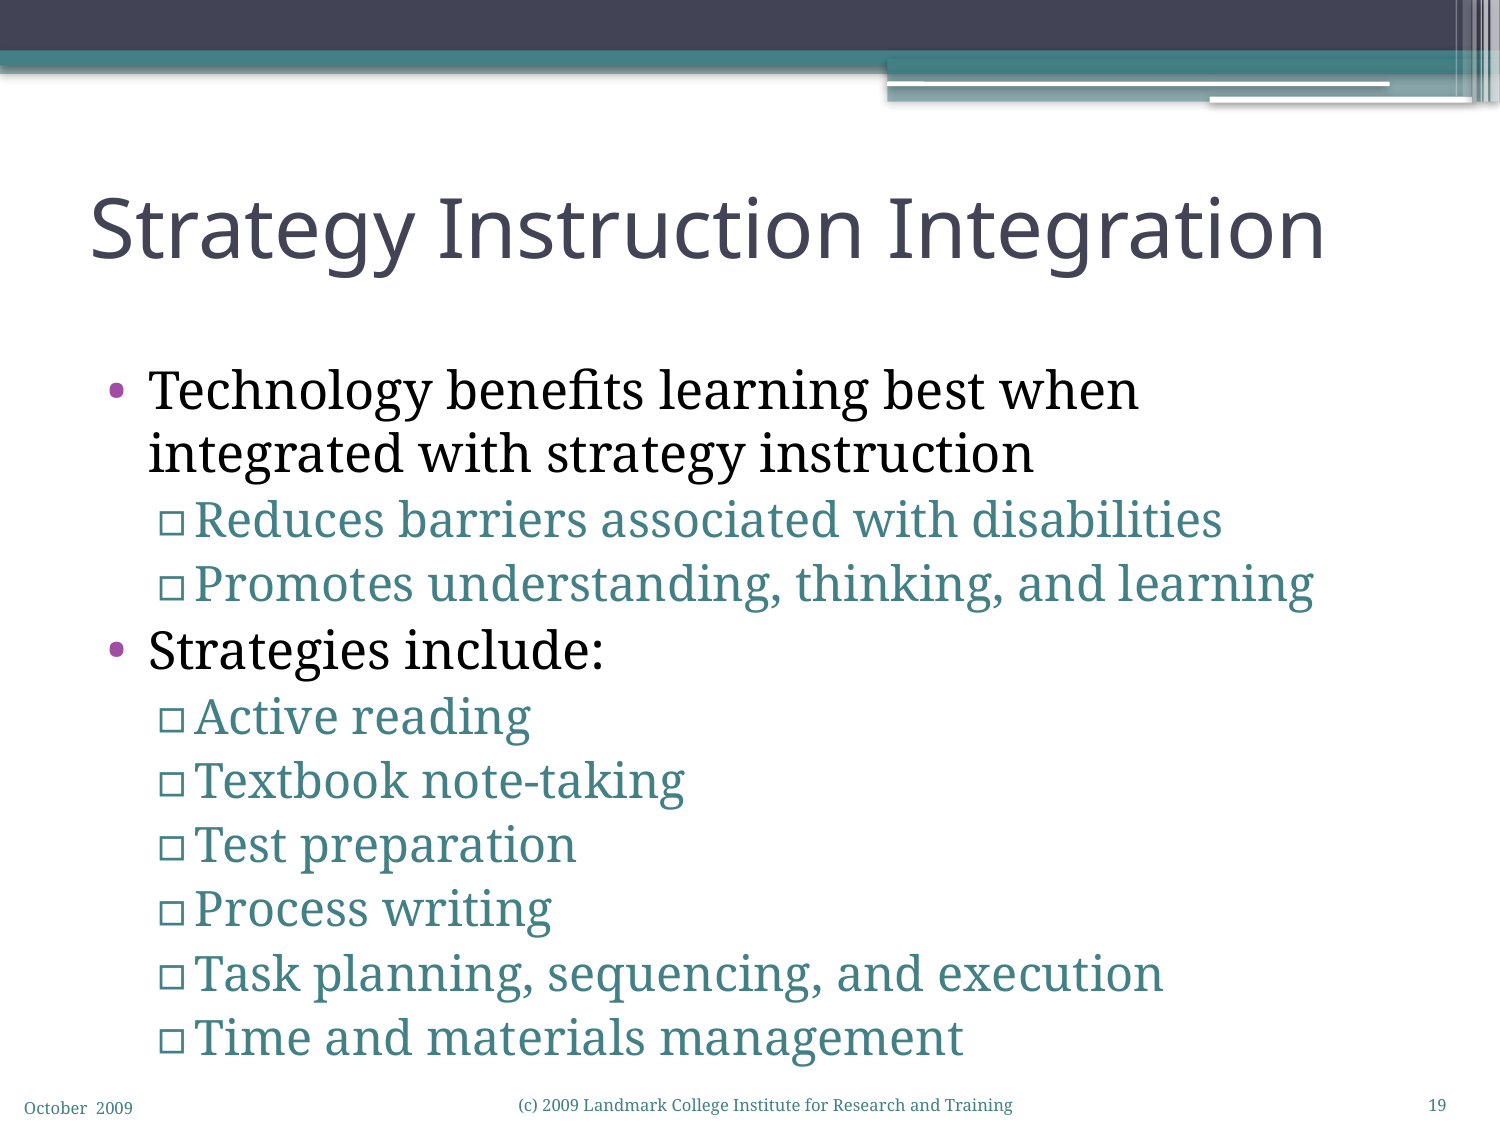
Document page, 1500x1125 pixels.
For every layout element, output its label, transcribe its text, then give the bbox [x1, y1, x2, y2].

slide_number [0, 1087, 157, 1125]
slide_number 19 [1374, 1087, 1500, 1125]
title Strategy Instruction Integration [75, 137, 1425, 313]
footer (c) 2009 Landmark College Institute for Research and Training [444, 1087, 1088, 1125]
list Technology benefits learning best when integrated with strategy instruction Reduces barriers associated with disabilities Promotes understanding, thinking, and learning Strategies include: Active reading Textbook note-taking Test preparation Process writing Task planning, sequencing, and execution Time and materials management [75, 350, 1425, 1075]
